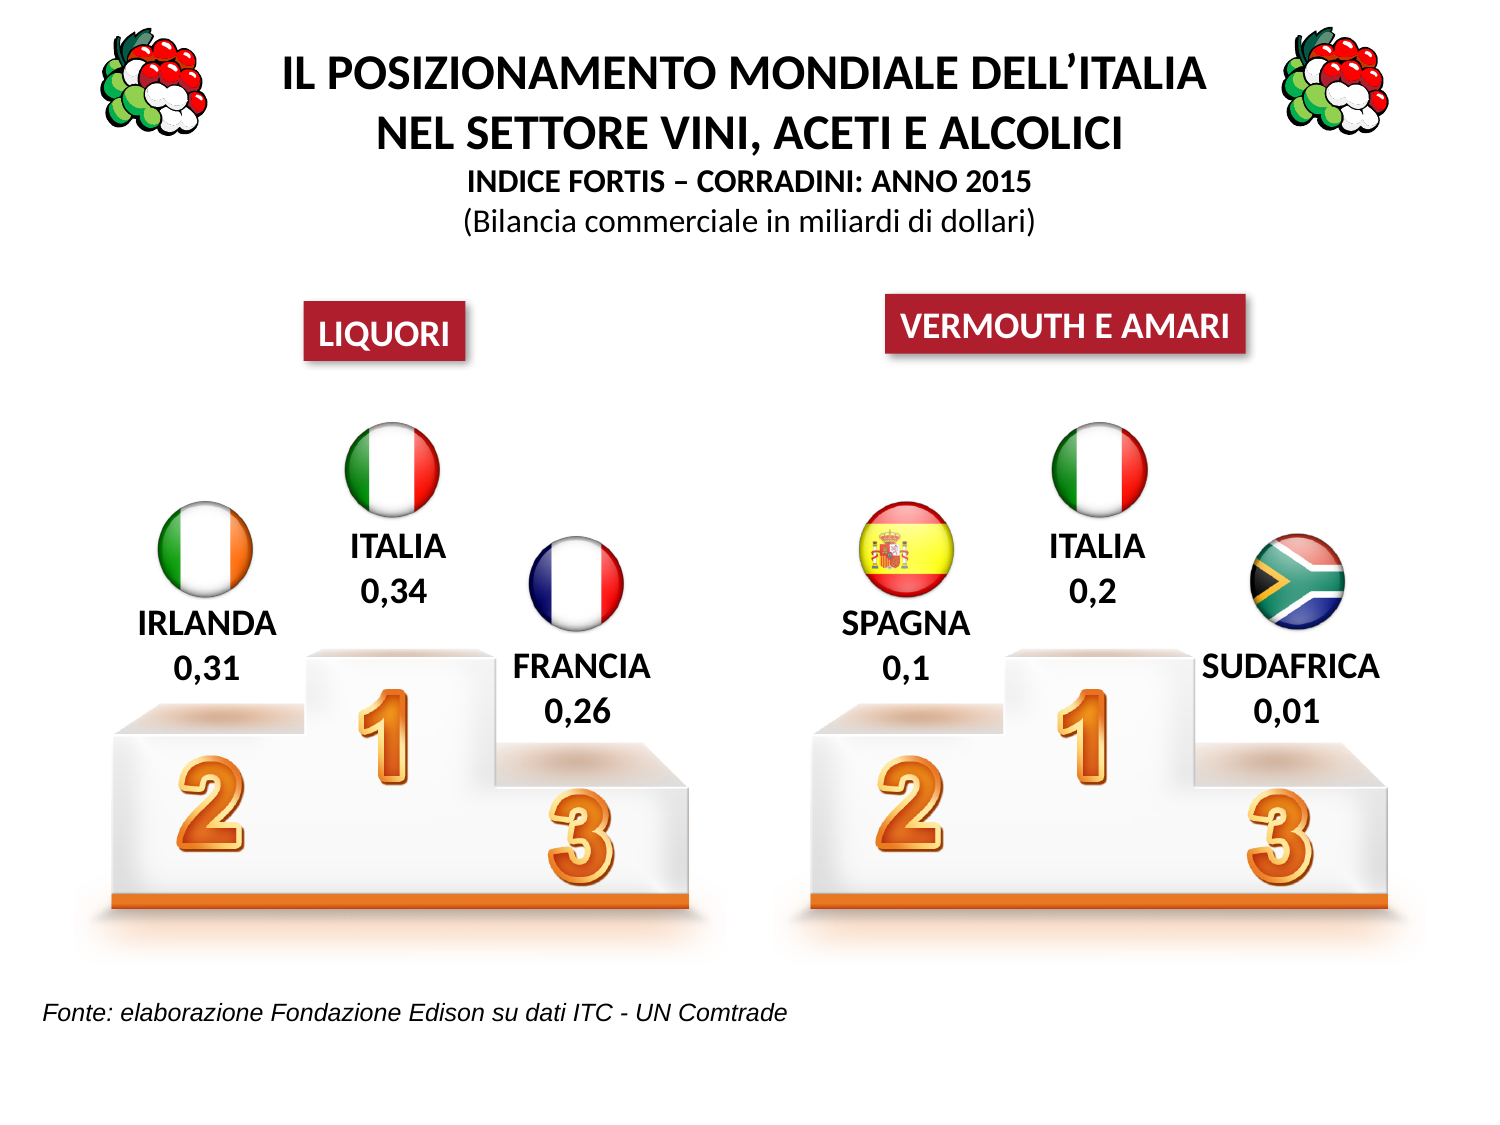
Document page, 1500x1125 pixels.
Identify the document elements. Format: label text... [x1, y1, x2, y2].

picture [1245, 531, 1348, 634]
picture [154, 497, 256, 600]
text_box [1281, 26, 1389, 136]
text_box LIQUORI [303, 301, 466, 361]
title Il posizionamento mondiale dell’italia nel settore VINI, ACETI E ALCOLICI indice fortis – corradini: anno 2015 (Bilancia commerciale in miliardi di dollari) [17, 32, 1483, 247]
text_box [773, 420, 1426, 965]
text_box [100, 27, 208, 137]
text_box Fonte: elaborazione Fondazione Edison su dati ITC - UN Comtrade [27, 989, 805, 1035]
text_box VERMOUTH E AMARI [885, 293, 1246, 354]
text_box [74, 420, 727, 965]
picture [525, 531, 628, 634]
